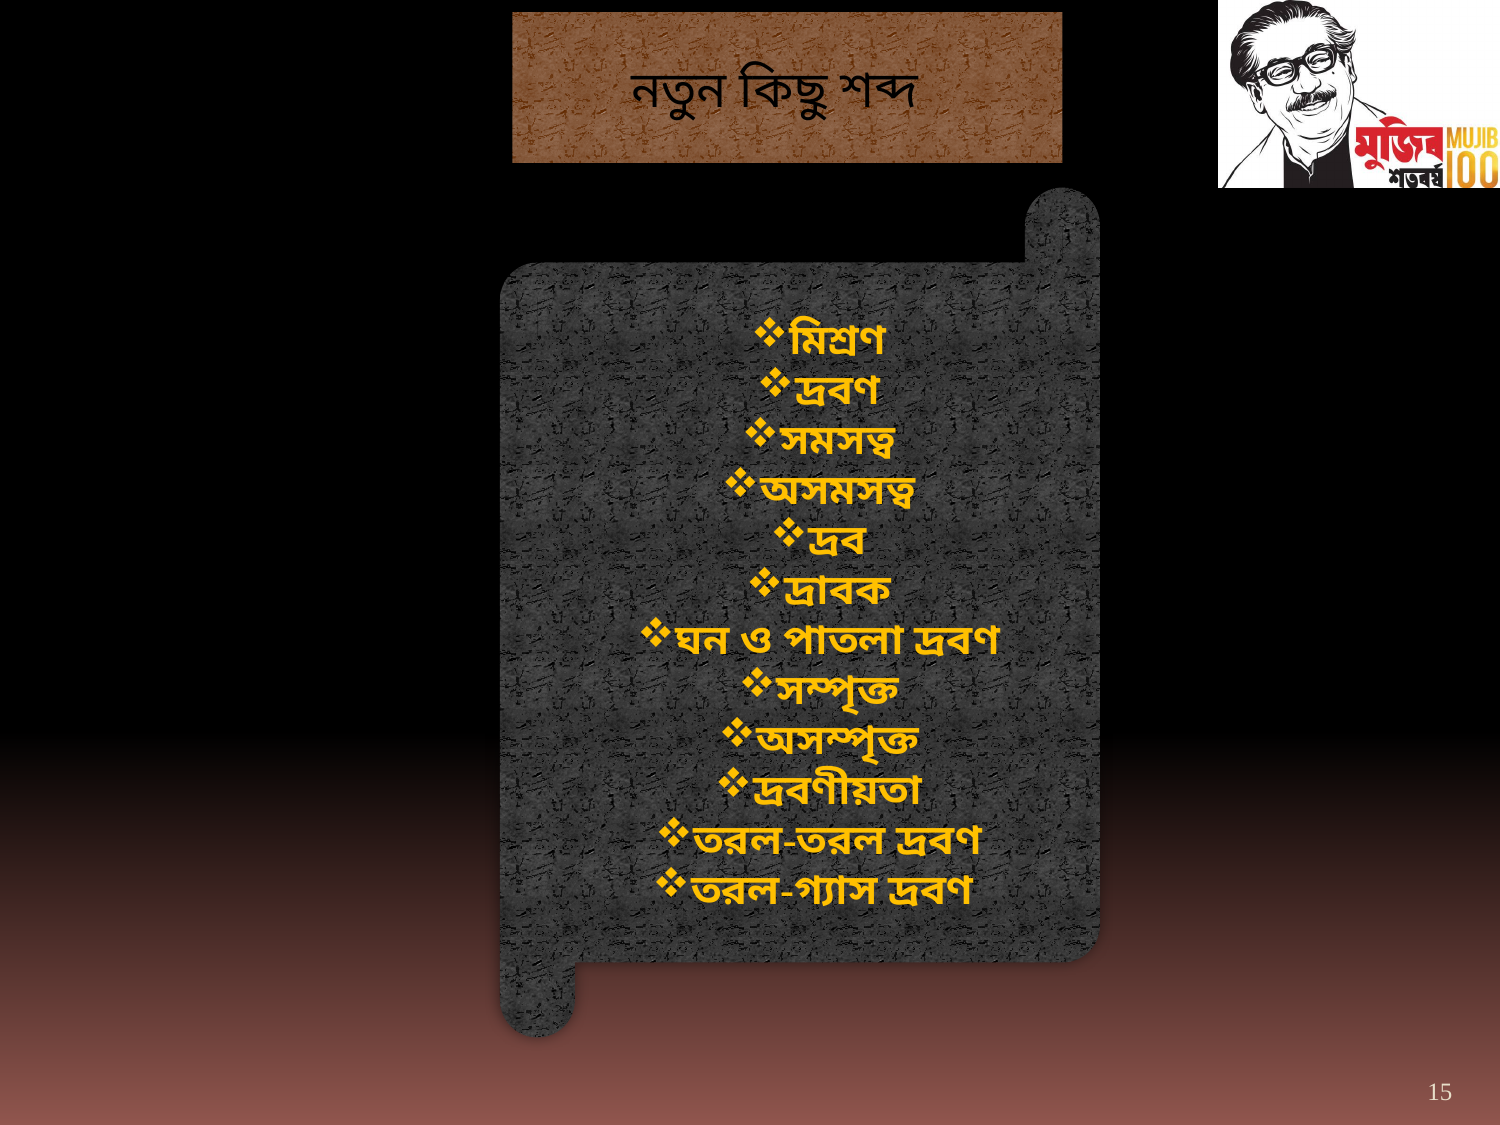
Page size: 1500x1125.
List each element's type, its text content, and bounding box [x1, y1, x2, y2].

picture [1218, 0, 1500, 188]
slide_number 15 [1412, 1052, 1488, 1113]
text_box নতুন কিছু শব্দ [512, 12, 1063, 163]
text_box মিশ্রণ দ্রবণ সমসত্ব অসমসত্ব দ্রব দ্রাবক ঘন ও পাতলা দ্রবণ সম্পৃক্ত অসম্পৃক্ত দ্রবণীয়তা তরল-তরল দ্রবণ তরল-গ্যাস দ্রবণ [499, 187, 1100, 1038]
